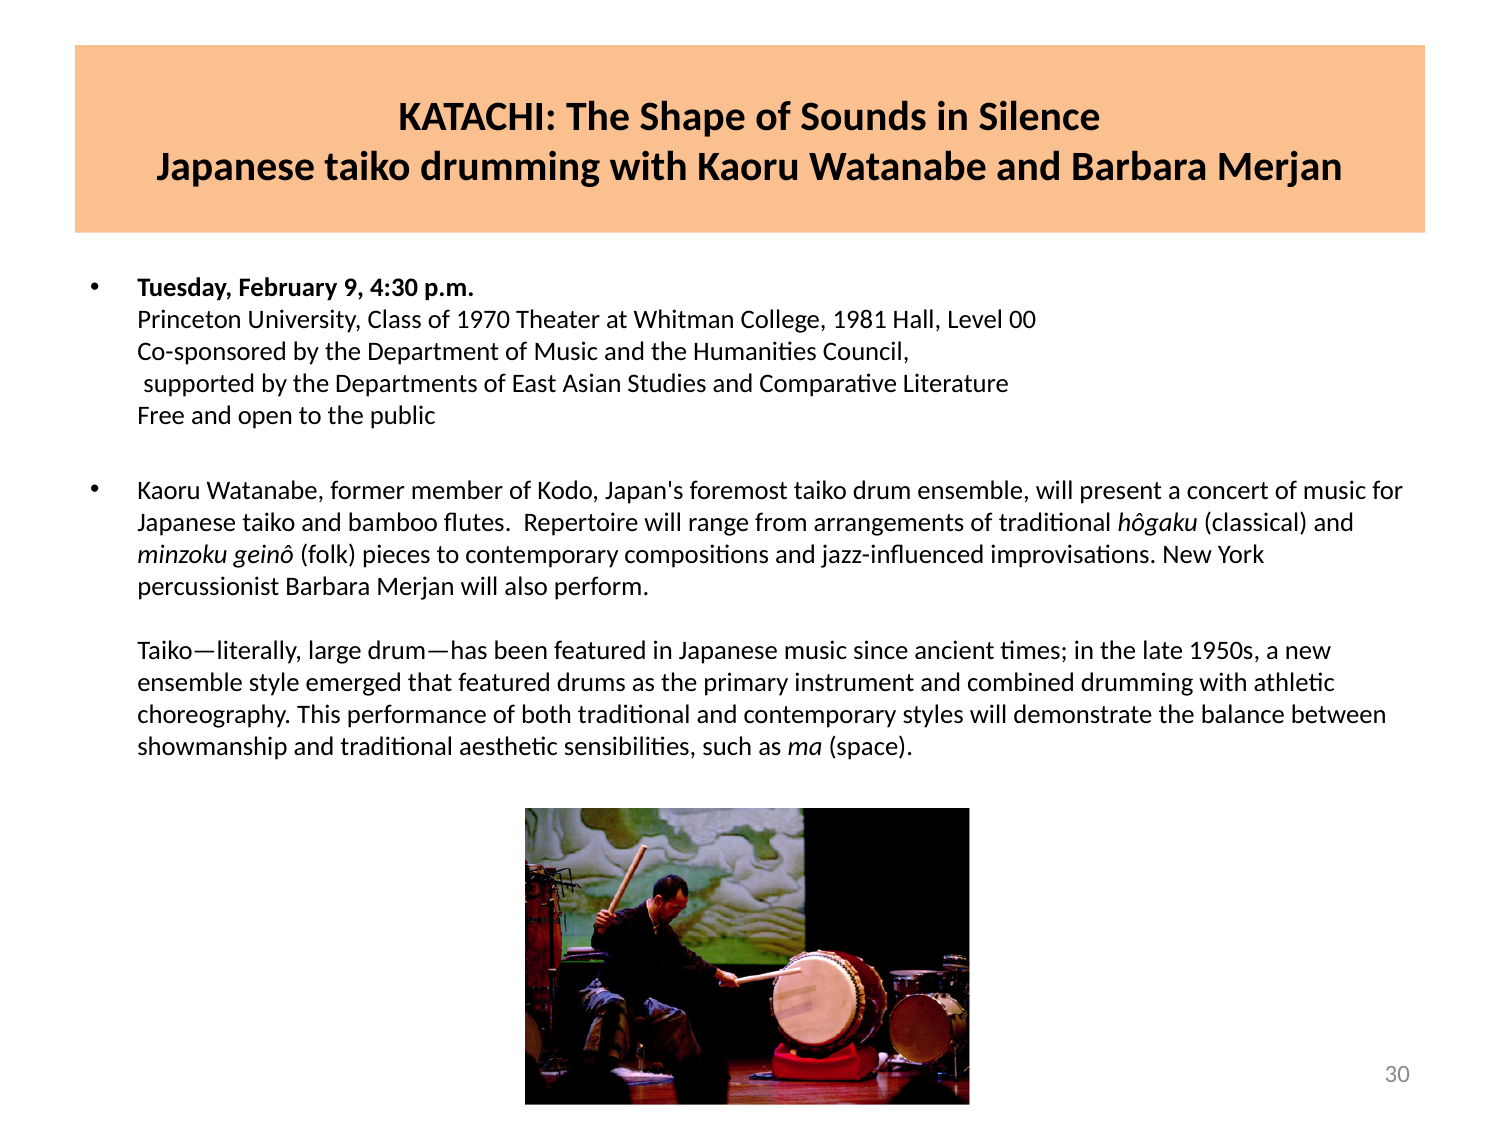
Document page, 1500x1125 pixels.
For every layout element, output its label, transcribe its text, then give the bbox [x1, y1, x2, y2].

slide_number 30 [1074, 1042, 1425, 1103]
picture [522, 805, 971, 1106]
title KATACHI: The Shape of Sounds in Silence Japanese taiko drumming with Kaoru Watanabe and Barbara Merjan [75, 45, 1425, 233]
list Tuesday, February 9, 4:30 p.m. Princeton University, Class of 1970 Theater at Whitman College, 1981 Hall, Level 00 Co-sponsored by the Department of Music and the Humanities Council, supported by the Departments of East Asian Studies and Comparative Literature Free and open to the public Kaoru Watanabe, former member of Kodo, Japan's foremost taiko drum ensemble, will present a concert of music for Japanese taiko and bamboo flutes. Repertoire will range from arrangements of traditional hôgaku (classical) and minzoku geinô (folk) pieces to contemporary compositions and jazz-influenced improvisations. New York percussionist Barbara Merjan will also perform. Taiko—literally, large drum—has been featured in Japanese music since ancient times; in the late 1950s, a new ensemble style emerged that featured drums as the primary instrument and combined drumming with athletic choreography. This performance of both traditional and contemporary styles will demonstrate the balance between showmanship and traditional aesthetic sensibilities, such as ma (space). [75, 262, 1425, 807]
